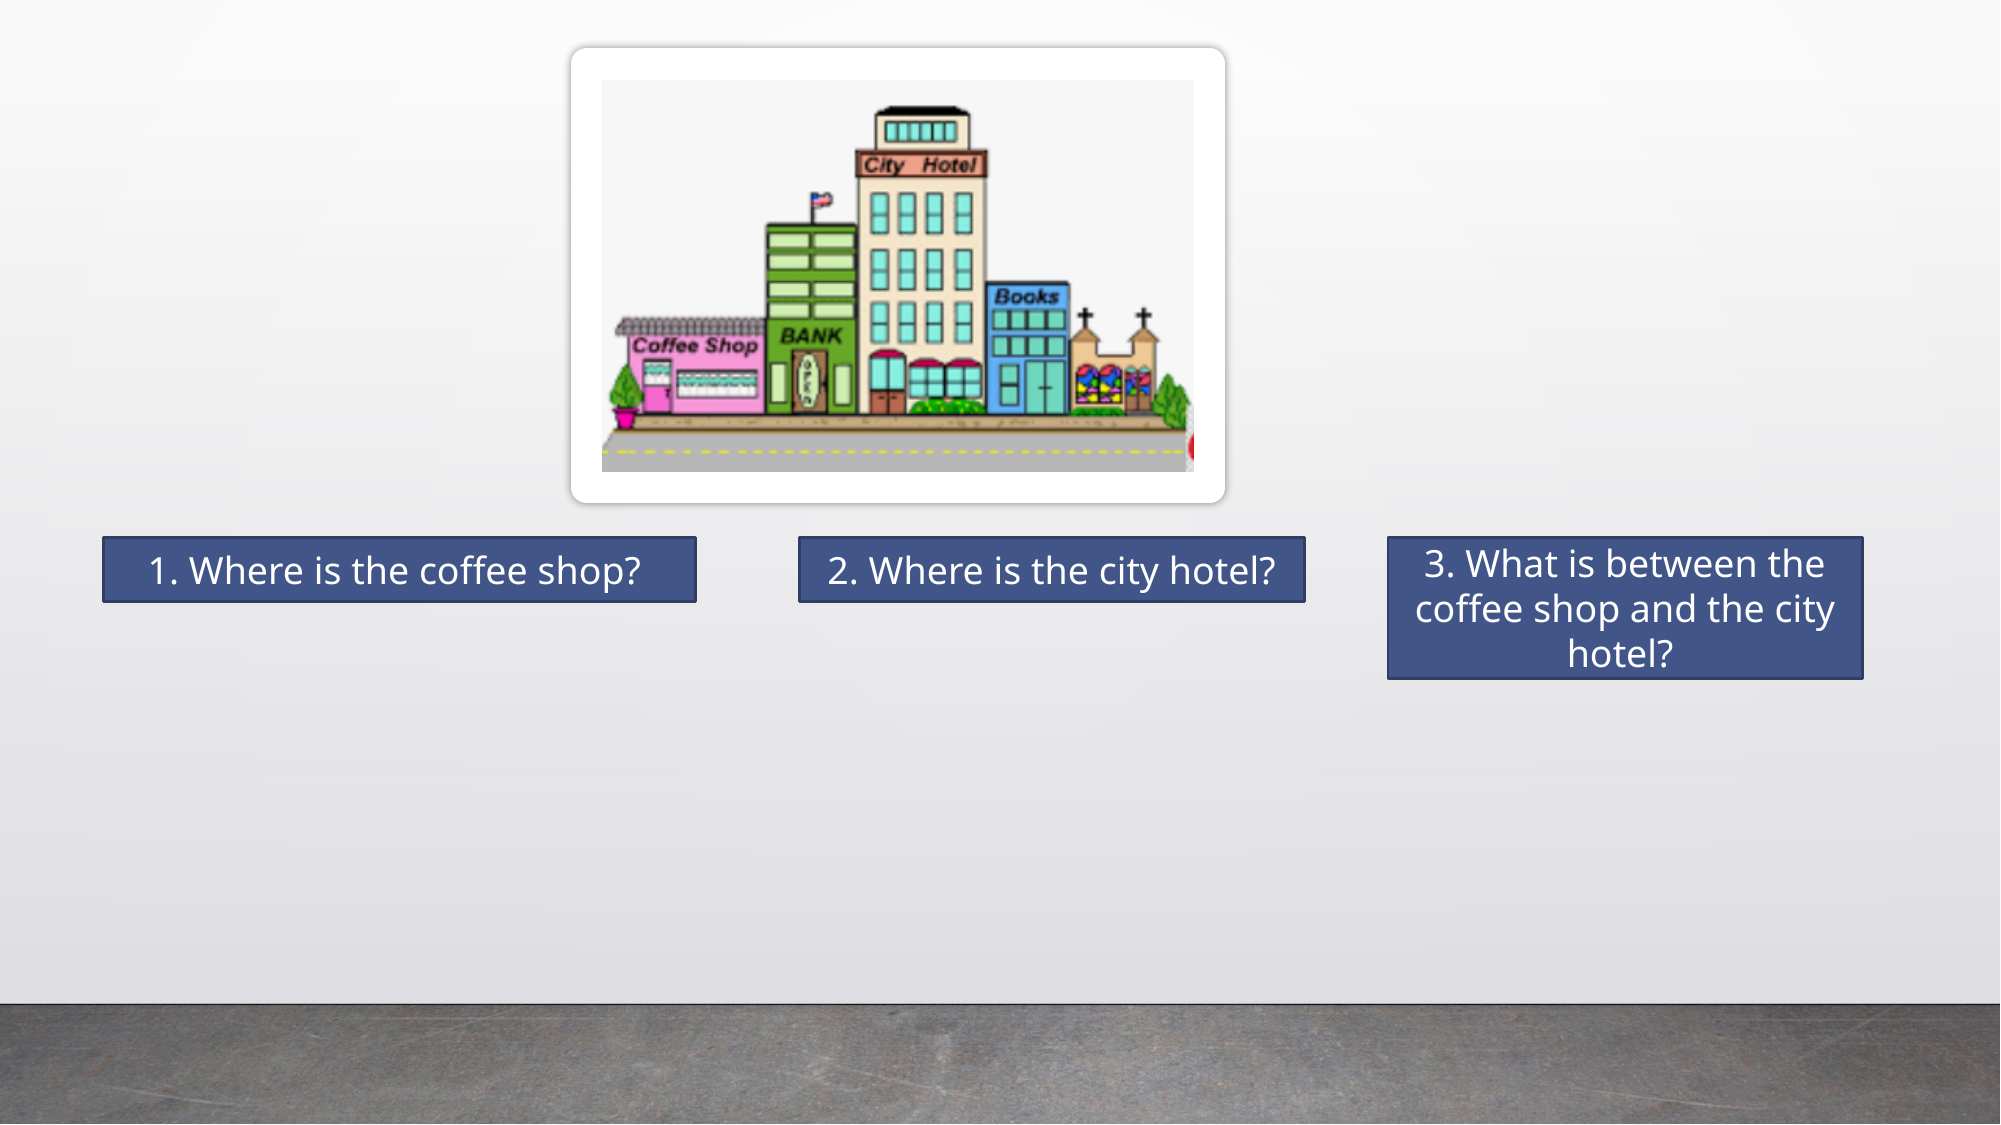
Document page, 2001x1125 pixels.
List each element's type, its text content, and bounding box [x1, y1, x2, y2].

text_box 2. Where is the city hotel? [798, 536, 1306, 603]
text_box 3. What is between the coffee shop and the city hotel? [1387, 536, 1864, 680]
picture [0, 1004, 2000, 1124]
picture [601, 79, 1195, 472]
text_box 1. Where is the coffee shop? [102, 536, 697, 603]
